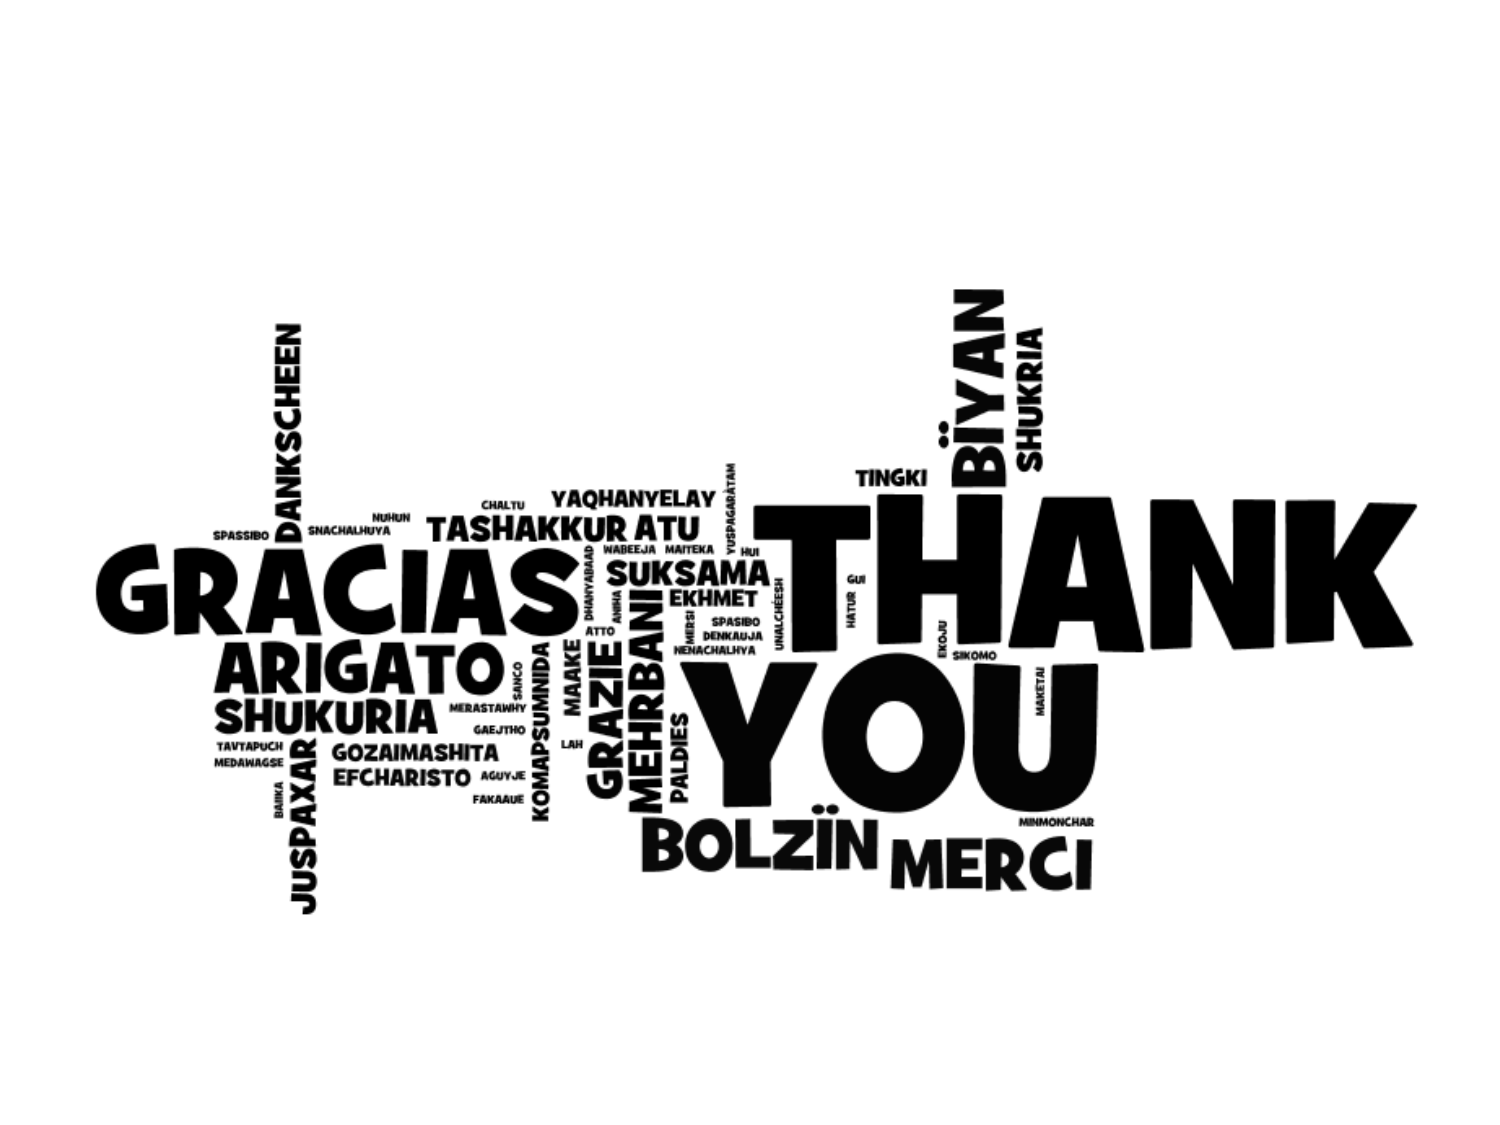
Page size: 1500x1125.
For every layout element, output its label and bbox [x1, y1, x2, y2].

picture [72, 166, 1440, 1022]
